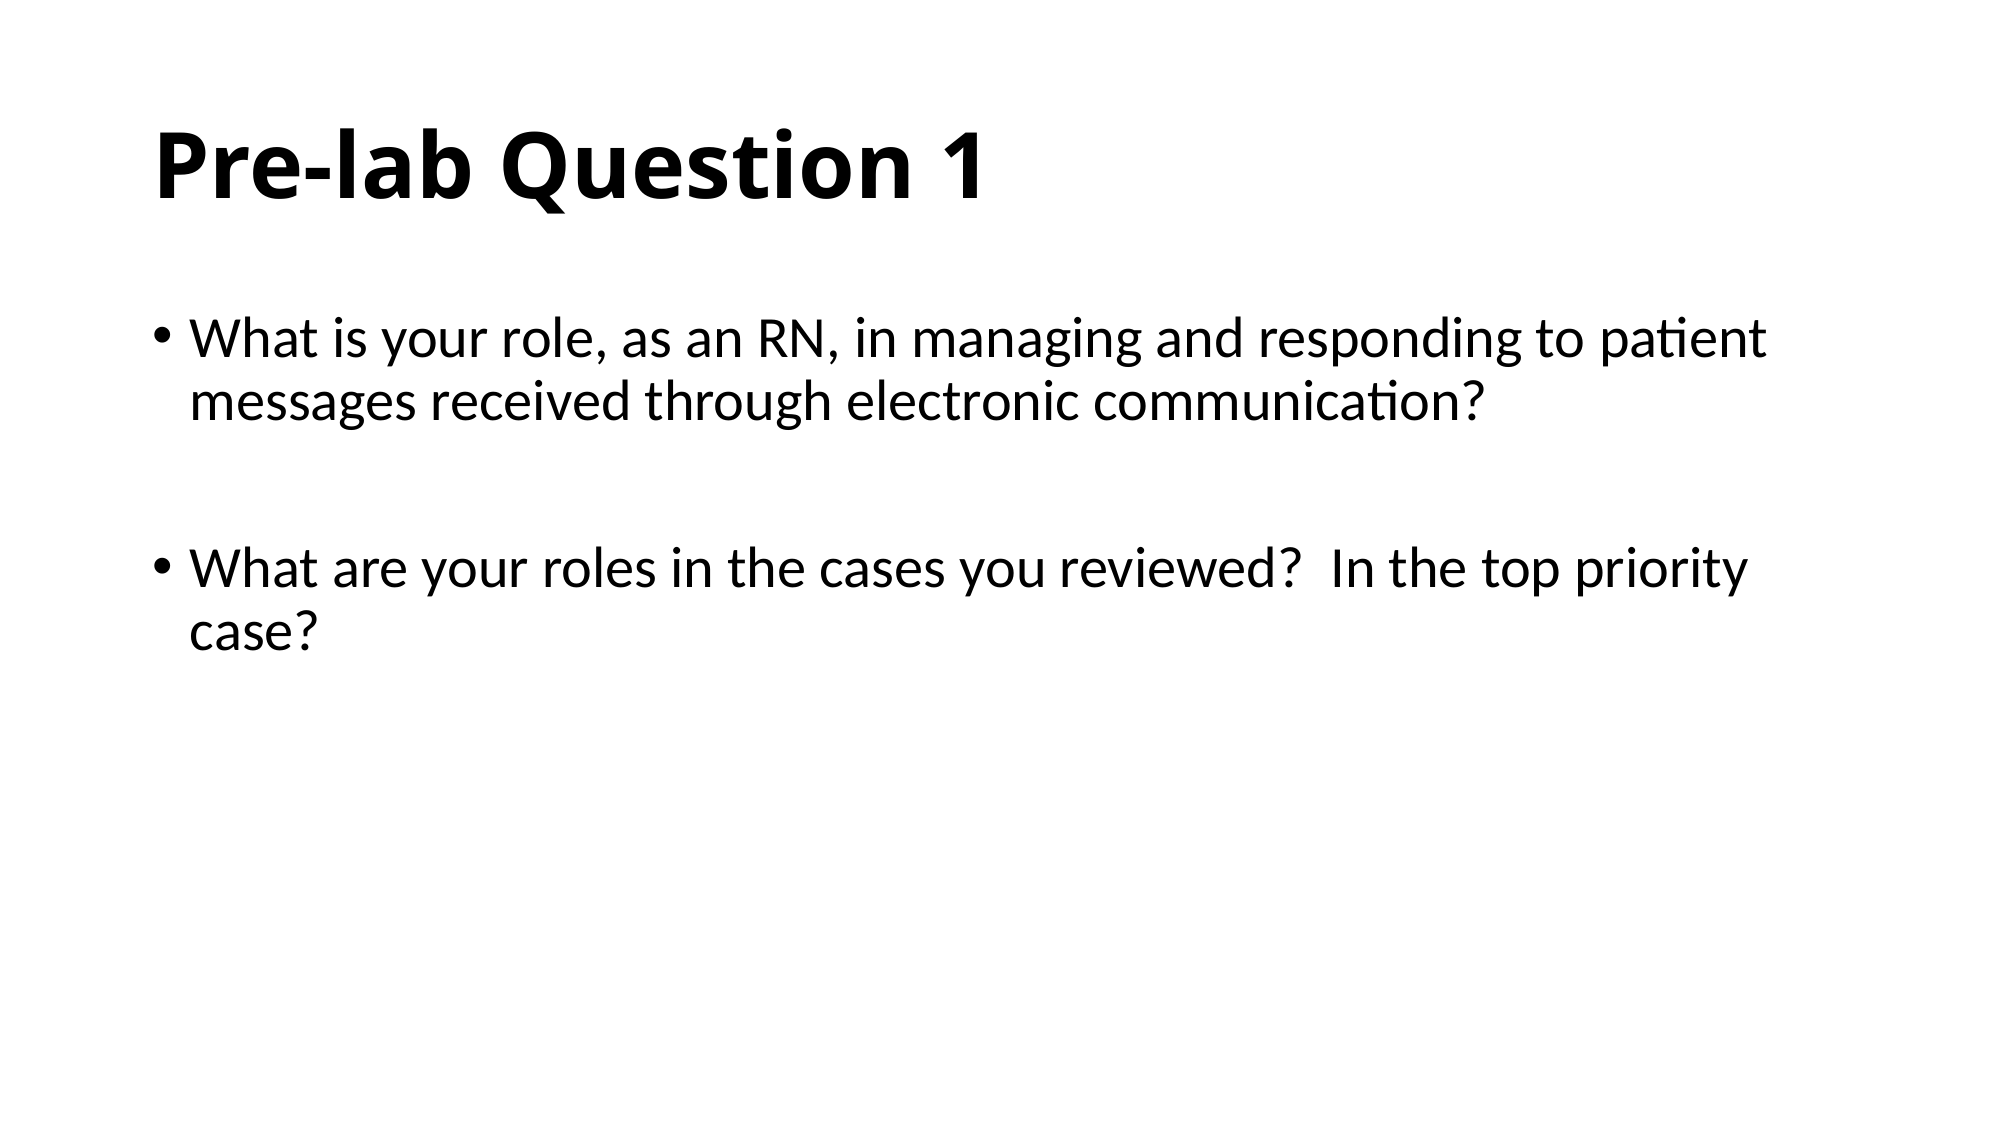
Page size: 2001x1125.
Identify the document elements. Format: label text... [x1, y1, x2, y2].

title Pre-lab Question 1 [137, 59, 1863, 278]
list What is your role, as an RN, in managing and responding to patient messages received through electronic communication? What are your roles in the cases you reviewed? In the top priority case? [137, 299, 1863, 1014]
